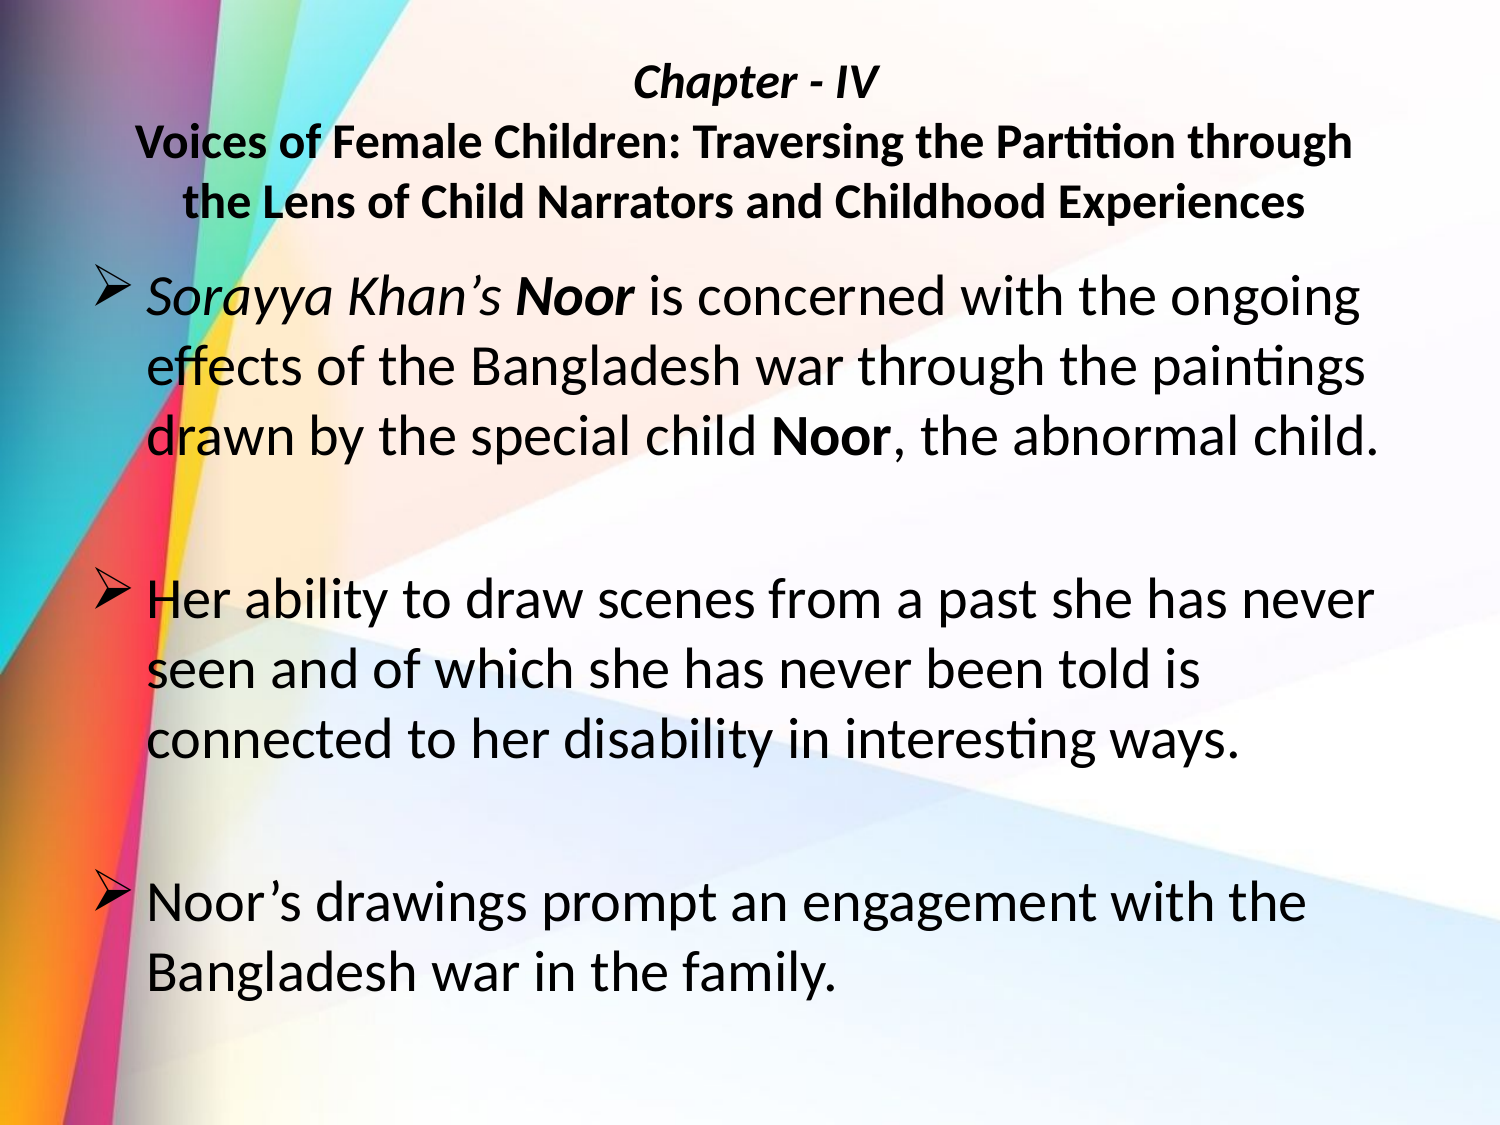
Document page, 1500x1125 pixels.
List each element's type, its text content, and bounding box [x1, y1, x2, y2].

list Sorayya Khan’s Noor is concerned with the ongoing effects of the Bangladesh war through the paintings drawn by the special child Noor, the abnormal child. Her ability to draw scenes from a past she has never seen and of which she has never been told is connected to her disability in interesting ways. Noor’s drawings prompt an engagement with the Bangladesh war in the family. [75, 249, 1425, 1088]
title Chapter - IV Voices of Female Children: Traversing the Partition through the Lens of Child Narrators and Childhood Experiences [75, 45, 1425, 233]
picture [0, 0, 1500, 1125]
